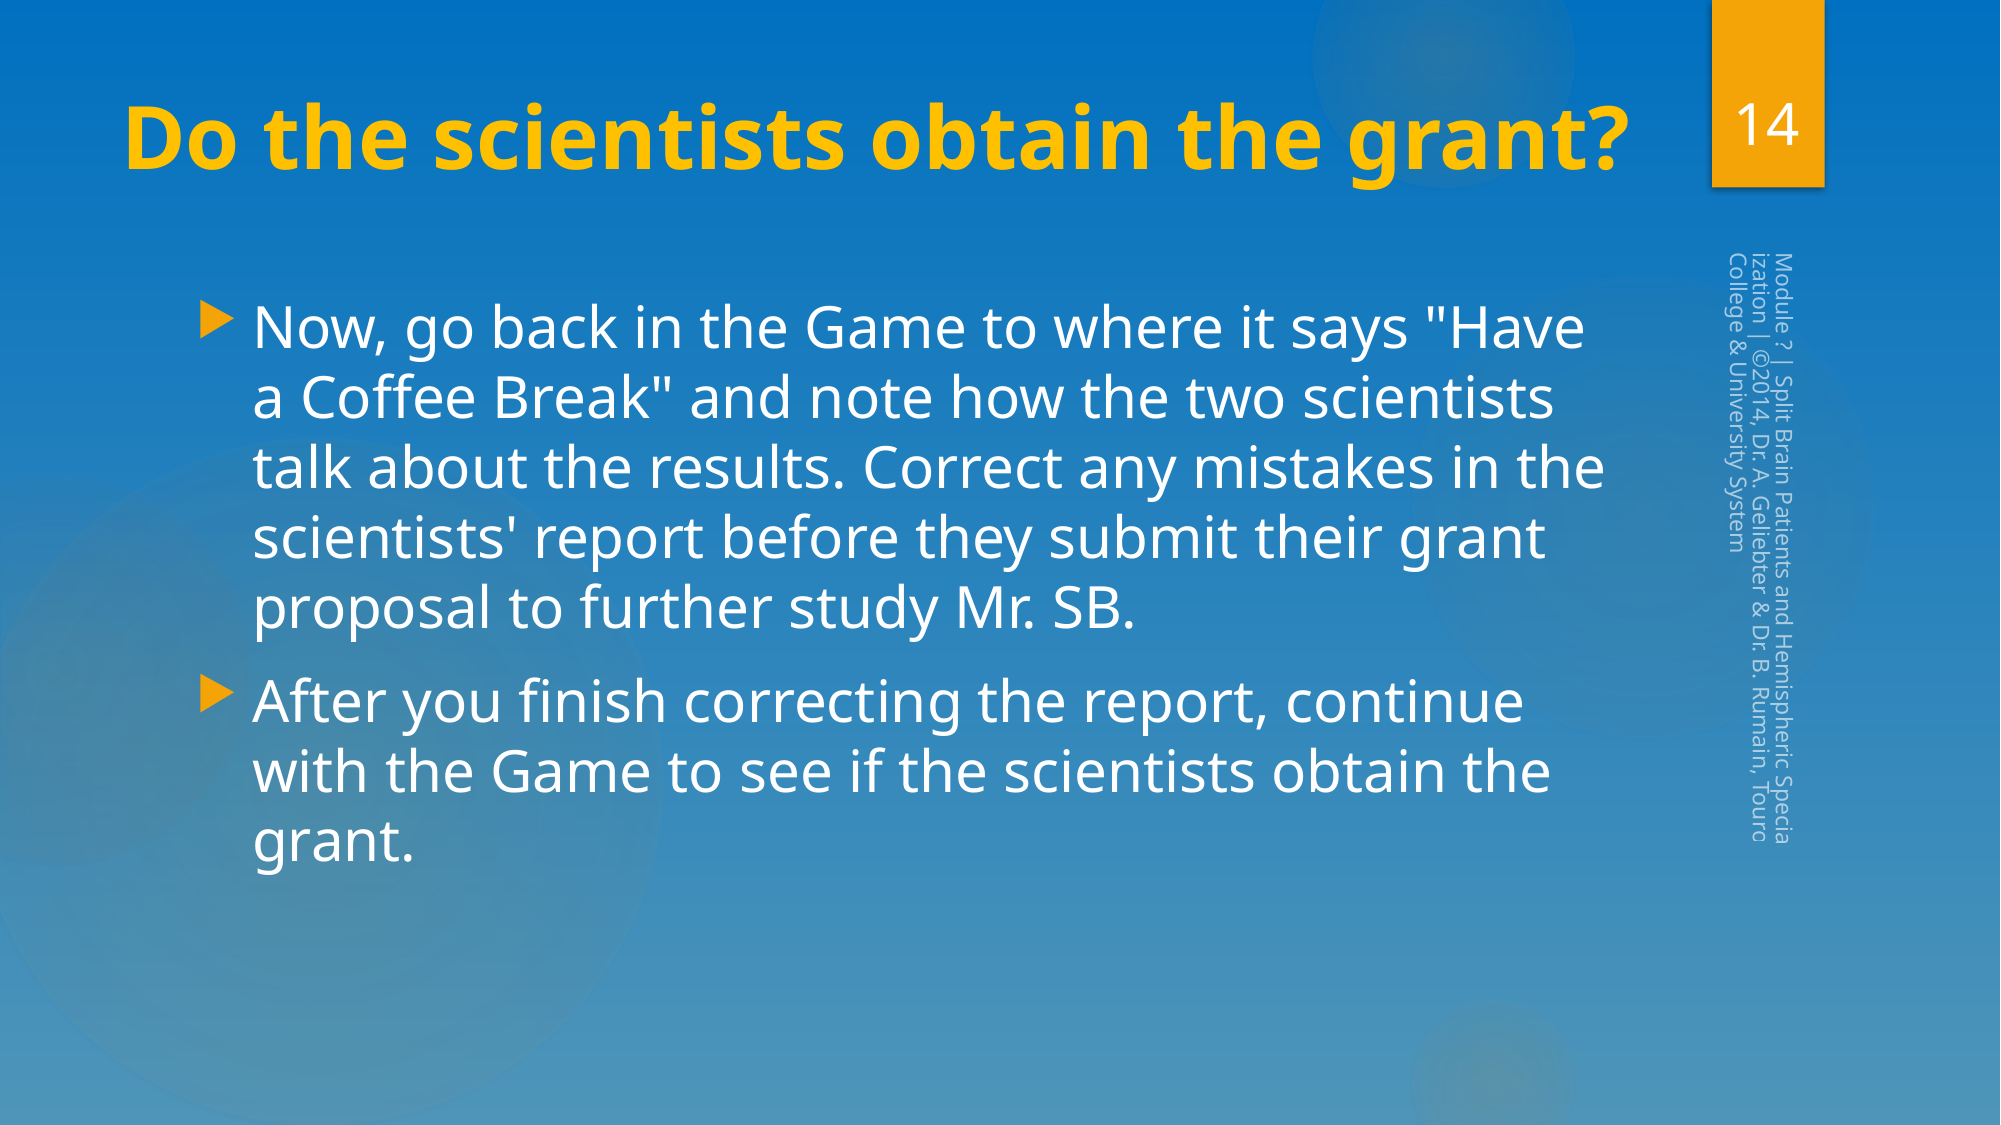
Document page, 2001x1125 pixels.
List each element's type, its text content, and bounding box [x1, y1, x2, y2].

title Do the scientists obtain the grant? [106, 74, 1649, 254]
list Now, go back in the Game to where it says "Have a Coffee Break" and note how the two scientists talk about the results. Correct any mistakes in the scientists' report before they submit their grant proposal to further study Mr. SB. After you finish correcting the report, continue with the Game to see if the scientists obtain the grant. [181, 282, 1649, 1025]
slide_number 14 [1698, 48, 1836, 175]
footer Module ? | Split Brain Patients and Hemispheric Specialization | ©2014, Dr. A. Geliebter & Dr. B. Rumain, Touro College & University System [1760, 237, 1811, 871]
